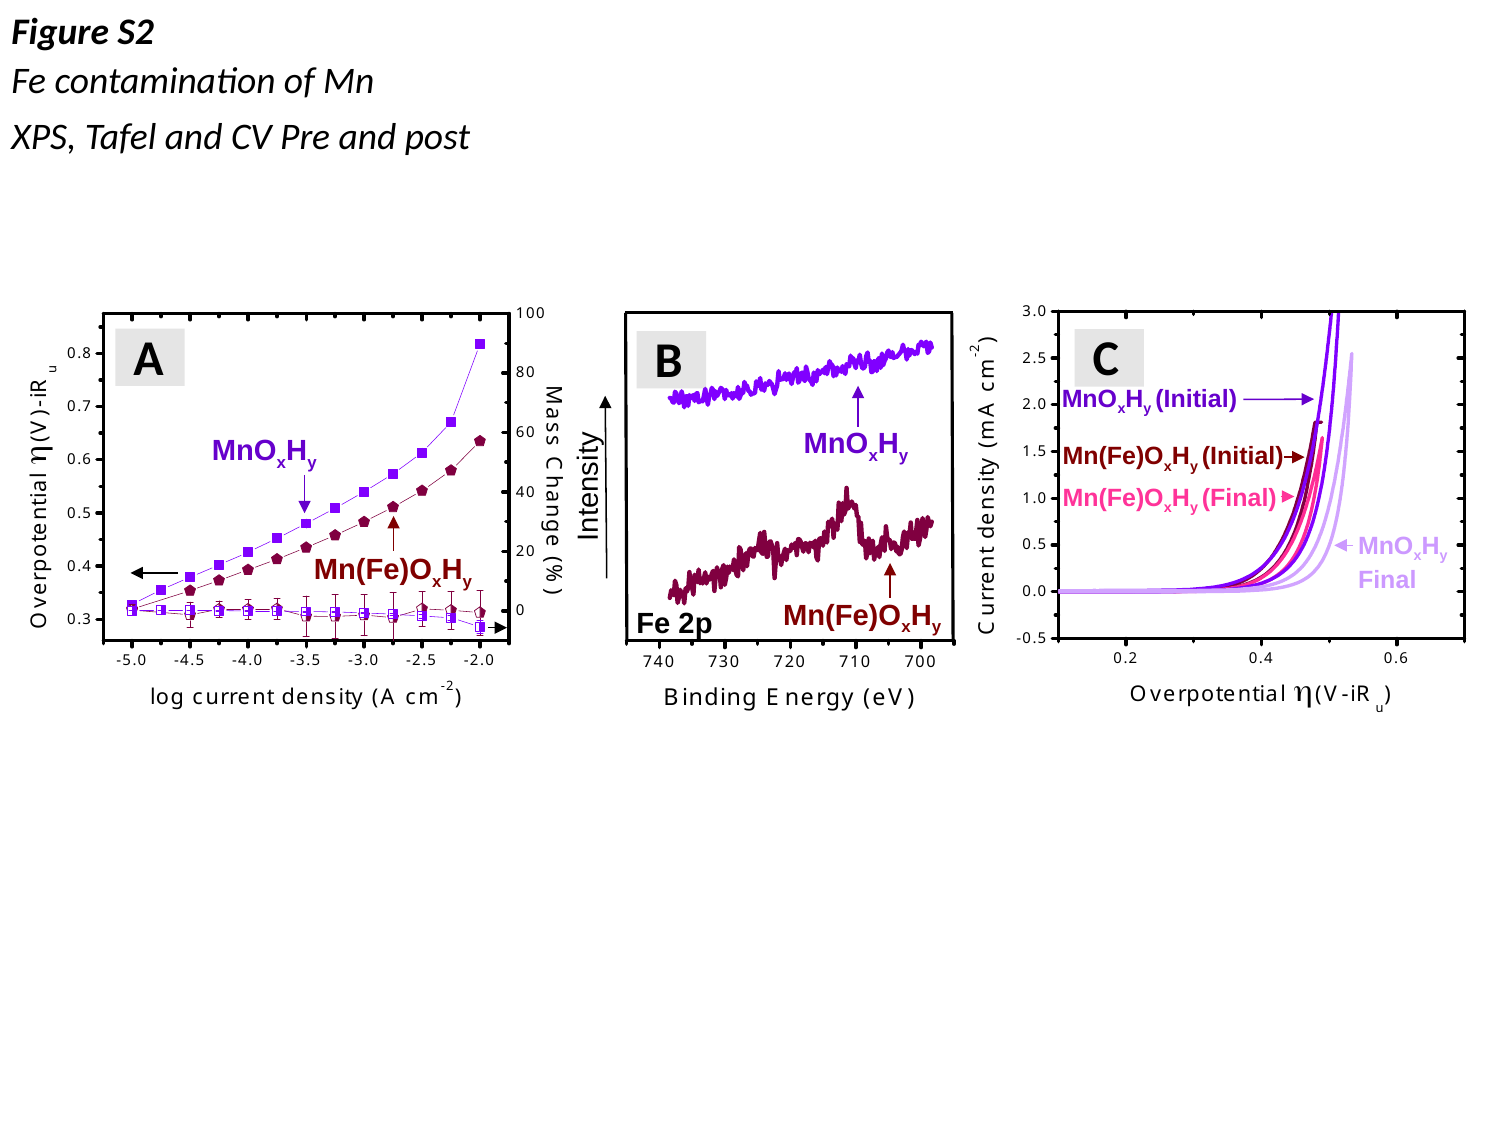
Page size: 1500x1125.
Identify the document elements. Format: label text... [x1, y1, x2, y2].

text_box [0, 260, 535, 717]
text_box XPS, Tafel and CV Pre and post [0, 105, 613, 165]
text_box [951, 257, 1500, 715]
text_box Fe contamination of Mn [0, 48, 613, 105]
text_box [540, 231, 1021, 723]
text_box Figure S2 [0, 0, 538, 48]
